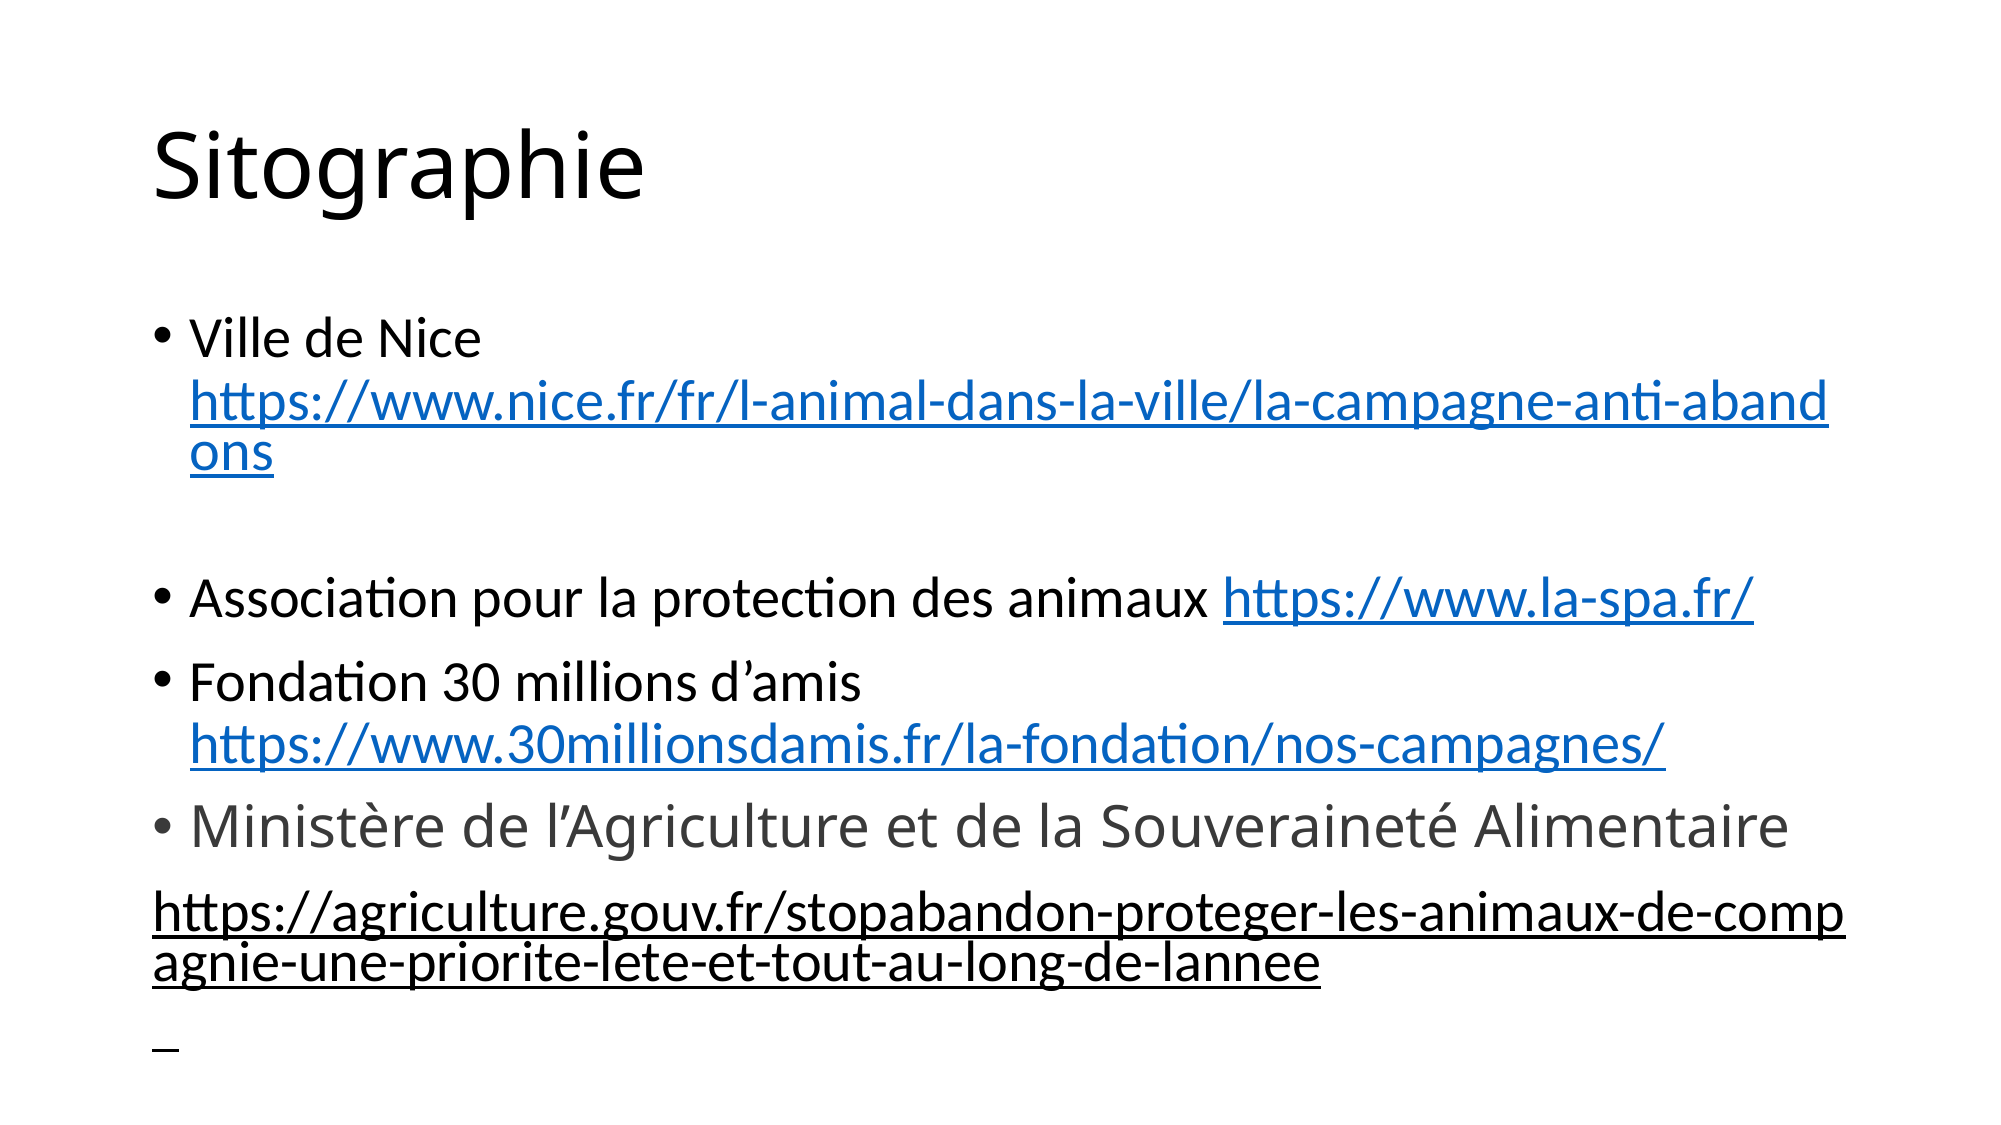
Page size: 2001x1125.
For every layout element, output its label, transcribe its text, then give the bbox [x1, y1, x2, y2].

list Ville de Nice https://www.nice.fr/fr/l-animal-dans-la-ville/la-campagne-anti-abandons Association pour la protection des animaux https://www.la-spa.fr/ Fondation 30 millions d’amis https://www.30millionsdamis.fr/la-fondation/nos-campagnes/ Ministère de l’Agriculture et de la Souveraineté Alimentaire https://agriculture.gouv.fr/stopabandon-proteger-les-animaux-de-compagnie-une-priorite-lete-et-tout-au-long-de-lannee [137, 299, 1863, 1014]
title Sitographie [137, 59, 1863, 278]
